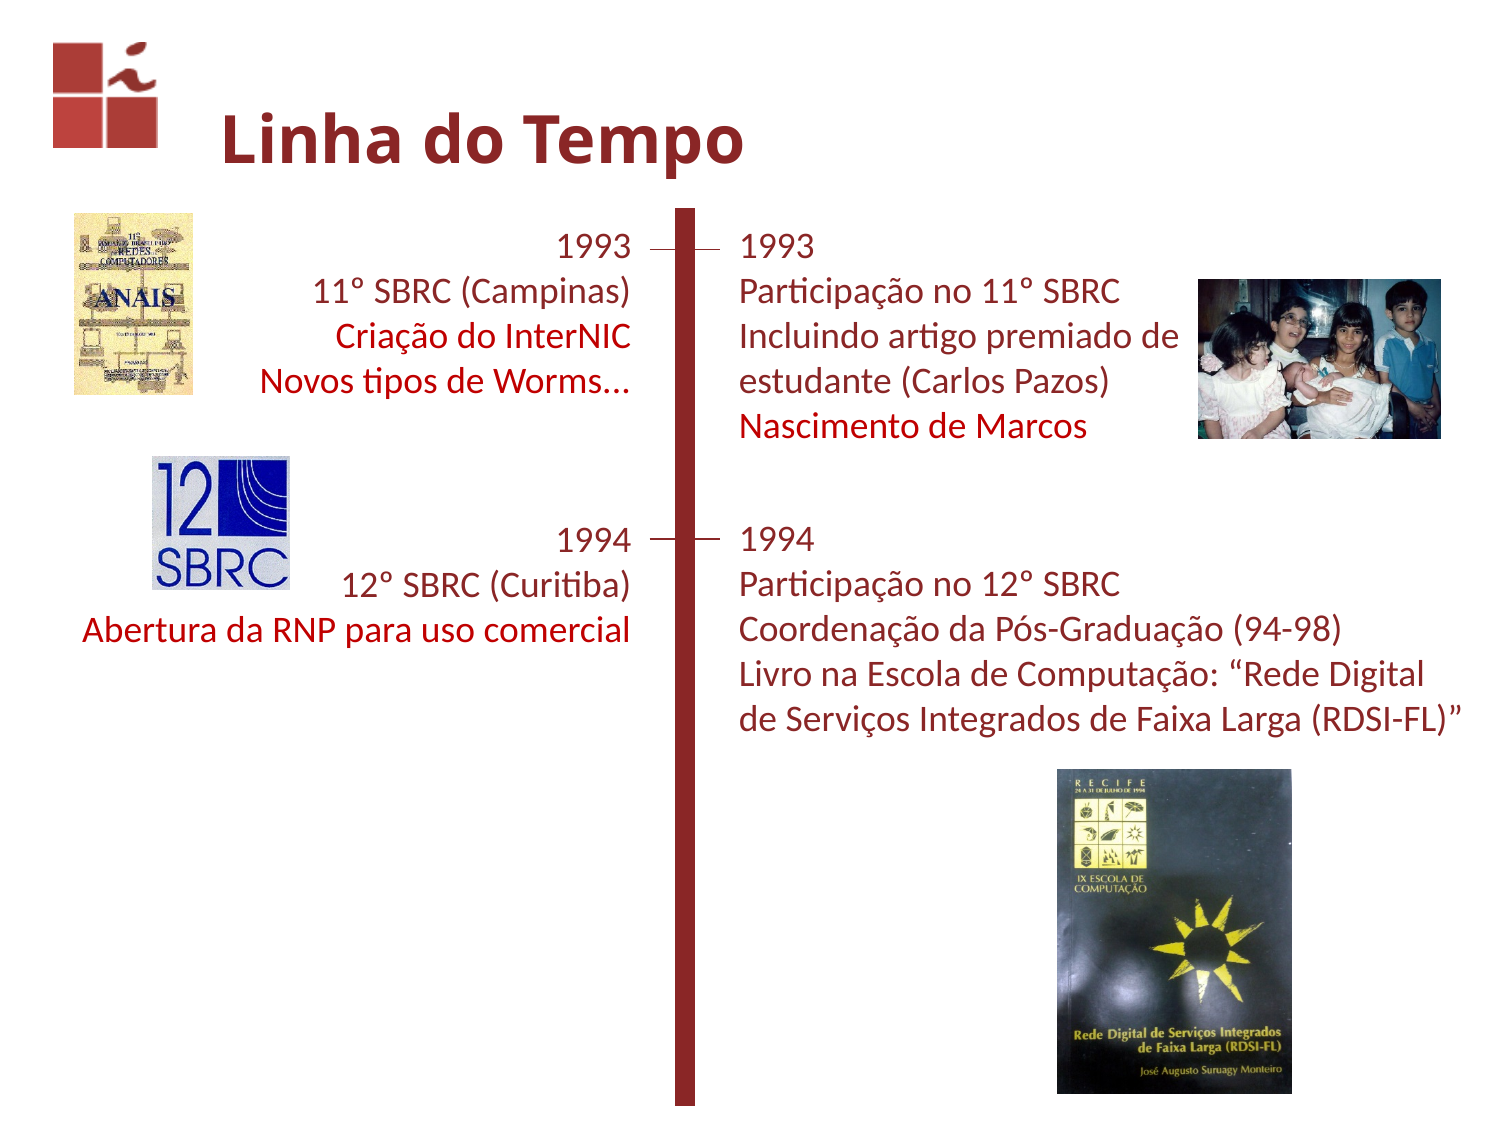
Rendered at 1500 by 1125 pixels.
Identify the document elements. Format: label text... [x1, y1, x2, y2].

picture [1198, 279, 1442, 439]
picture [53, 42, 158, 148]
title Linha do Tempo [204, 42, 1423, 231]
text_box 1993 Participação no 11º SBRC Incluindo artigo premiado de estudante (Carlos Pazos) Nascimento de Marcos [723, 213, 1276, 454]
text_box 1993 11º SBRC (Campinas) Criação do InterNIC Novos tipos de Worms... [171, 214, 647, 409]
picture [74, 213, 193, 395]
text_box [52, 455, 1483, 1095]
